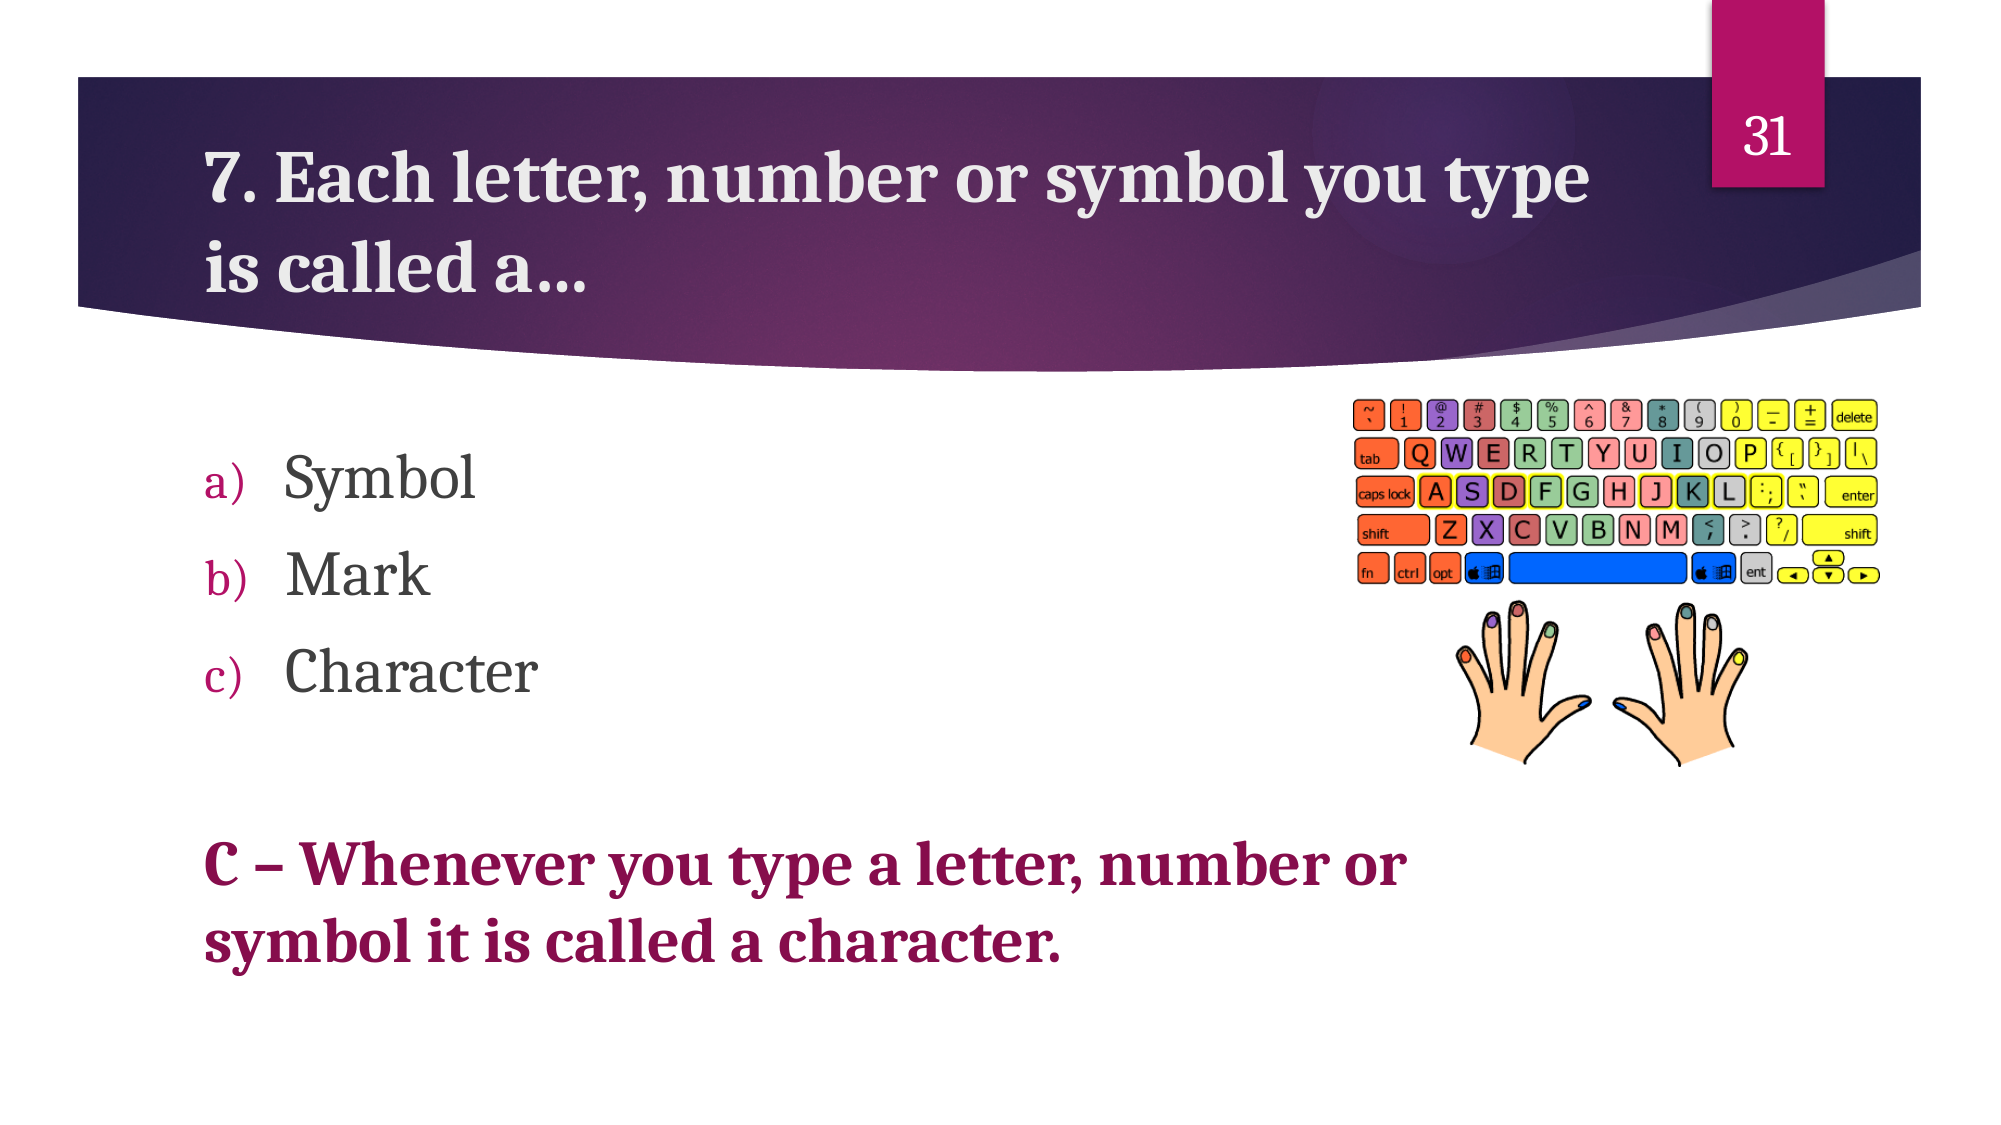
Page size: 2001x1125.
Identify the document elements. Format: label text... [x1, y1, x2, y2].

slide_number 31 [1698, 48, 1836, 175]
list Symbol Mark Character C – Whenever you type a letter, number or symbol it is called a character. [189, 427, 1638, 988]
title 7. Each letter, number or symbol you type is called a… [189, 159, 1627, 276]
picture [1353, 390, 1880, 767]
